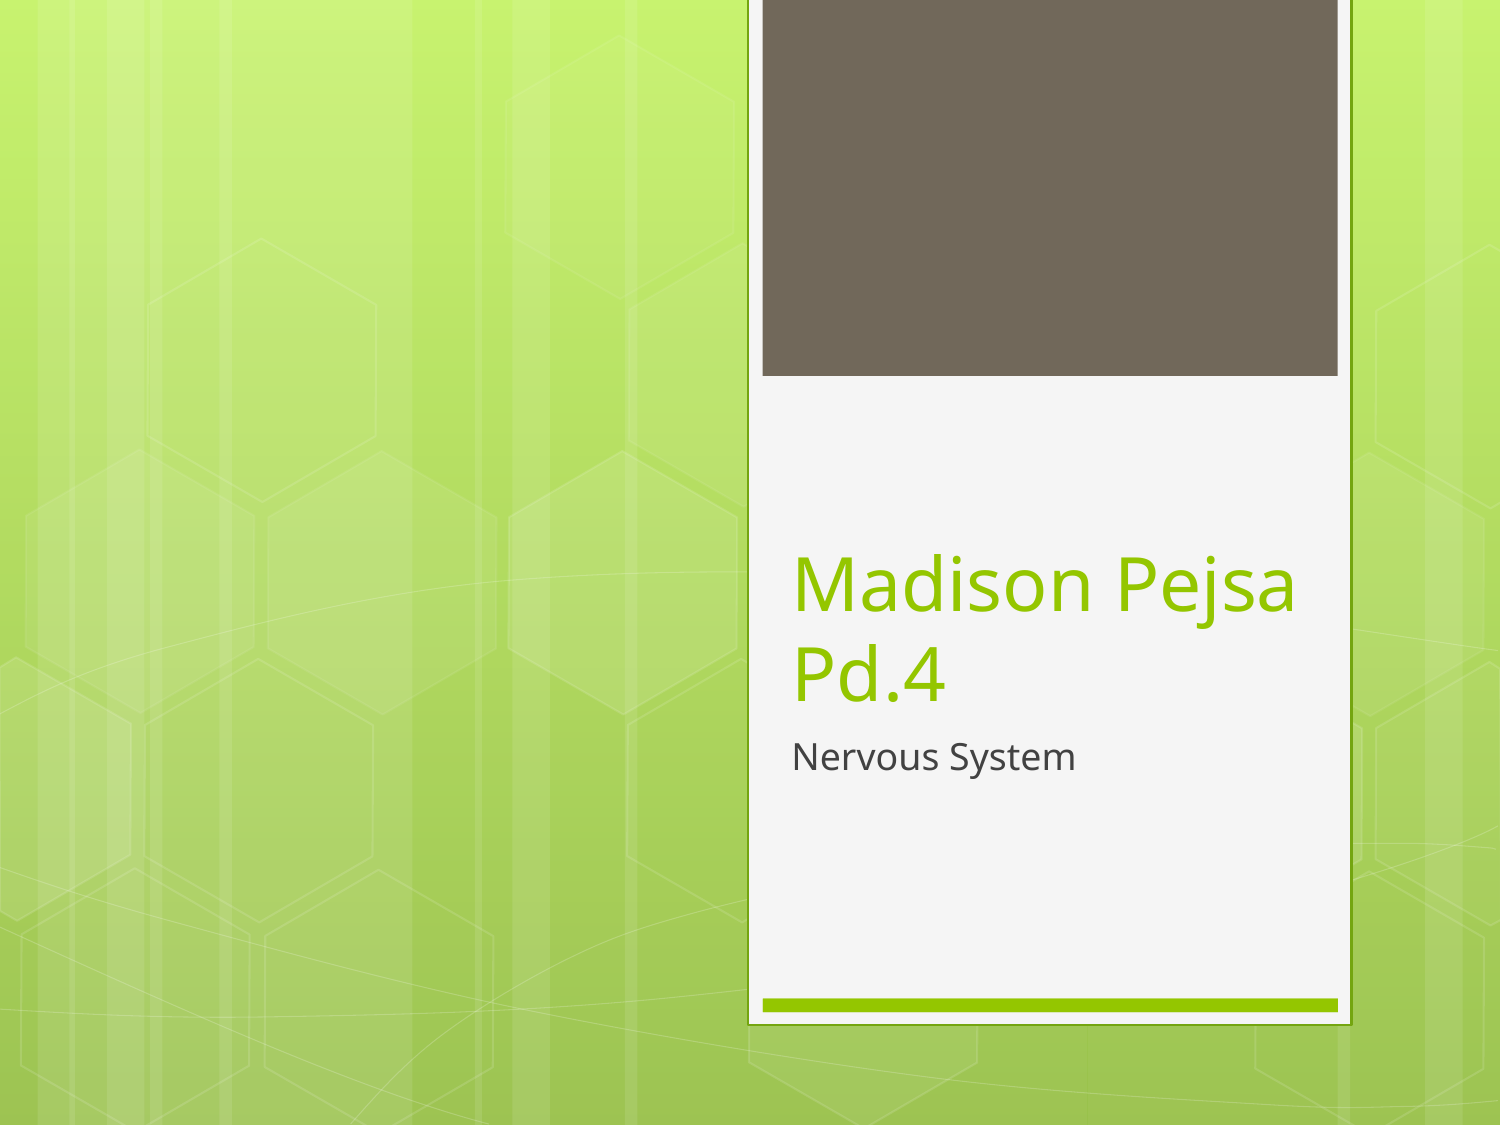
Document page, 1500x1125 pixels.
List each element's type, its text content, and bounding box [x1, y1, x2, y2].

title Madison Pejsa Pd.4 [776, 444, 1320, 724]
subtitle Nervous System [776, 725, 1320, 933]
